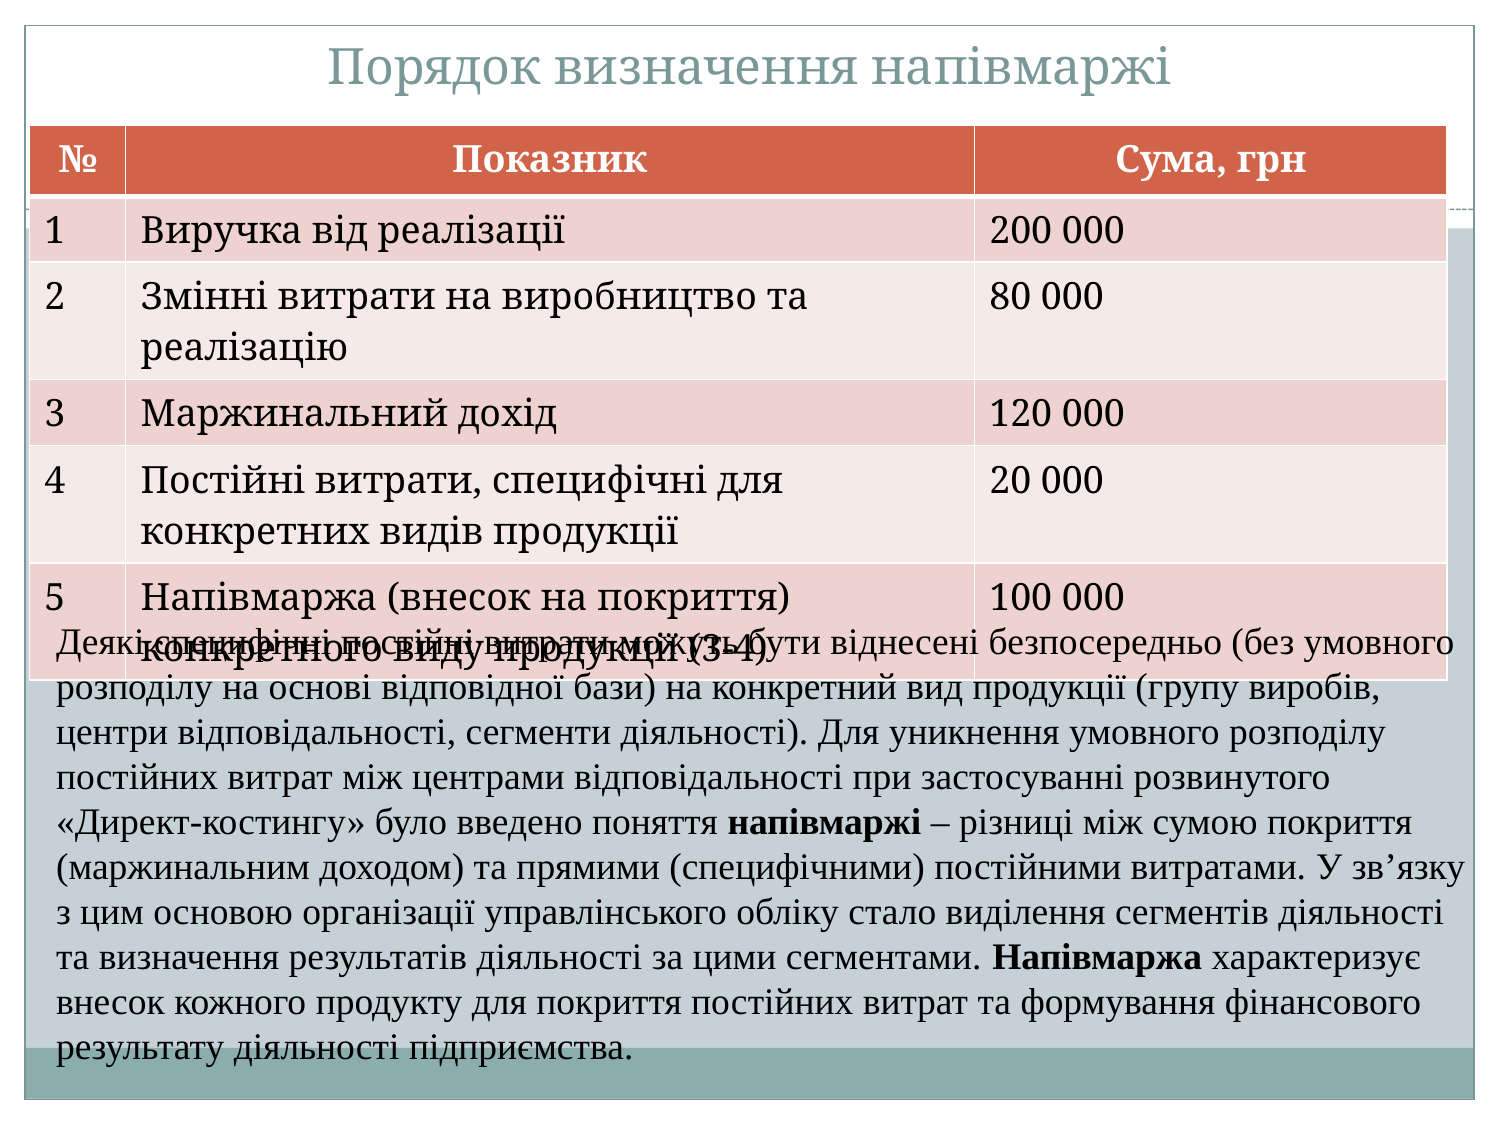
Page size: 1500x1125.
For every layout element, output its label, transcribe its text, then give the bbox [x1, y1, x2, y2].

title Порядок визначення напівмаржі [49, 37, 1450, 102]
table_cell 200 000 [975, 199, 1446, 261]
table_cell Напівмаржа (внесок на покриття) конкретного виду продукції (3-4) [126, 564, 974, 609]
table_header Показник [126, 126, 974, 194]
table_cell 20 000 [975, 446, 1446, 562]
table_cell 1 [30, 199, 125, 261]
table_cell Виручка від реалізації [126, 199, 974, 261]
table_header № [30, 126, 125, 194]
table_cell 100 000 [975, 564, 1446, 609]
table_cell 2 [30, 263, 125, 379]
table_cell Маржинальний дохід [126, 380, 974, 445]
table_cell Змінні витрати на виробництво та реалізацію [126, 263, 974, 379]
table_cell 80 000 [975, 263, 1446, 379]
table_cell 5 [30, 564, 125, 679]
table_header Сума, грн [975, 126, 1446, 194]
table_cell Постійні витрати, специфічні для конкретних видів продукції [126, 446, 974, 562]
table_cell 3 [30, 380, 125, 445]
table_cell 4 [30, 446, 125, 562]
text_box Деякі специфічні постійні витрати можуть бути віднесені безпосередньо (без умовного розподілу на основі відповідної бази) на конкретний вид продукції (групу виробів, центри відповідальності, сегменти діяльності). Для уникнення умовного розподілу постійних витрат між центрами відповідальності при застосуванні розвинутого «Директ-костингу» було введено поняття напівмаржі – різниці між сумою покриття (маржинальним доходом) та прямими (специфічними) постійними витратами. У зв’язку з цим основою організації управлінського обліку стало виділення сегментів діяльності та визначення результатів діяльності за цими сегментами. Напівмаржа характеризує внесок кожного продукту для покриття постійних витрат та формування фінансового результату діяльності підприємства. [41, 609, 1500, 1075]
table_cell 120 000 [975, 380, 1446, 445]
